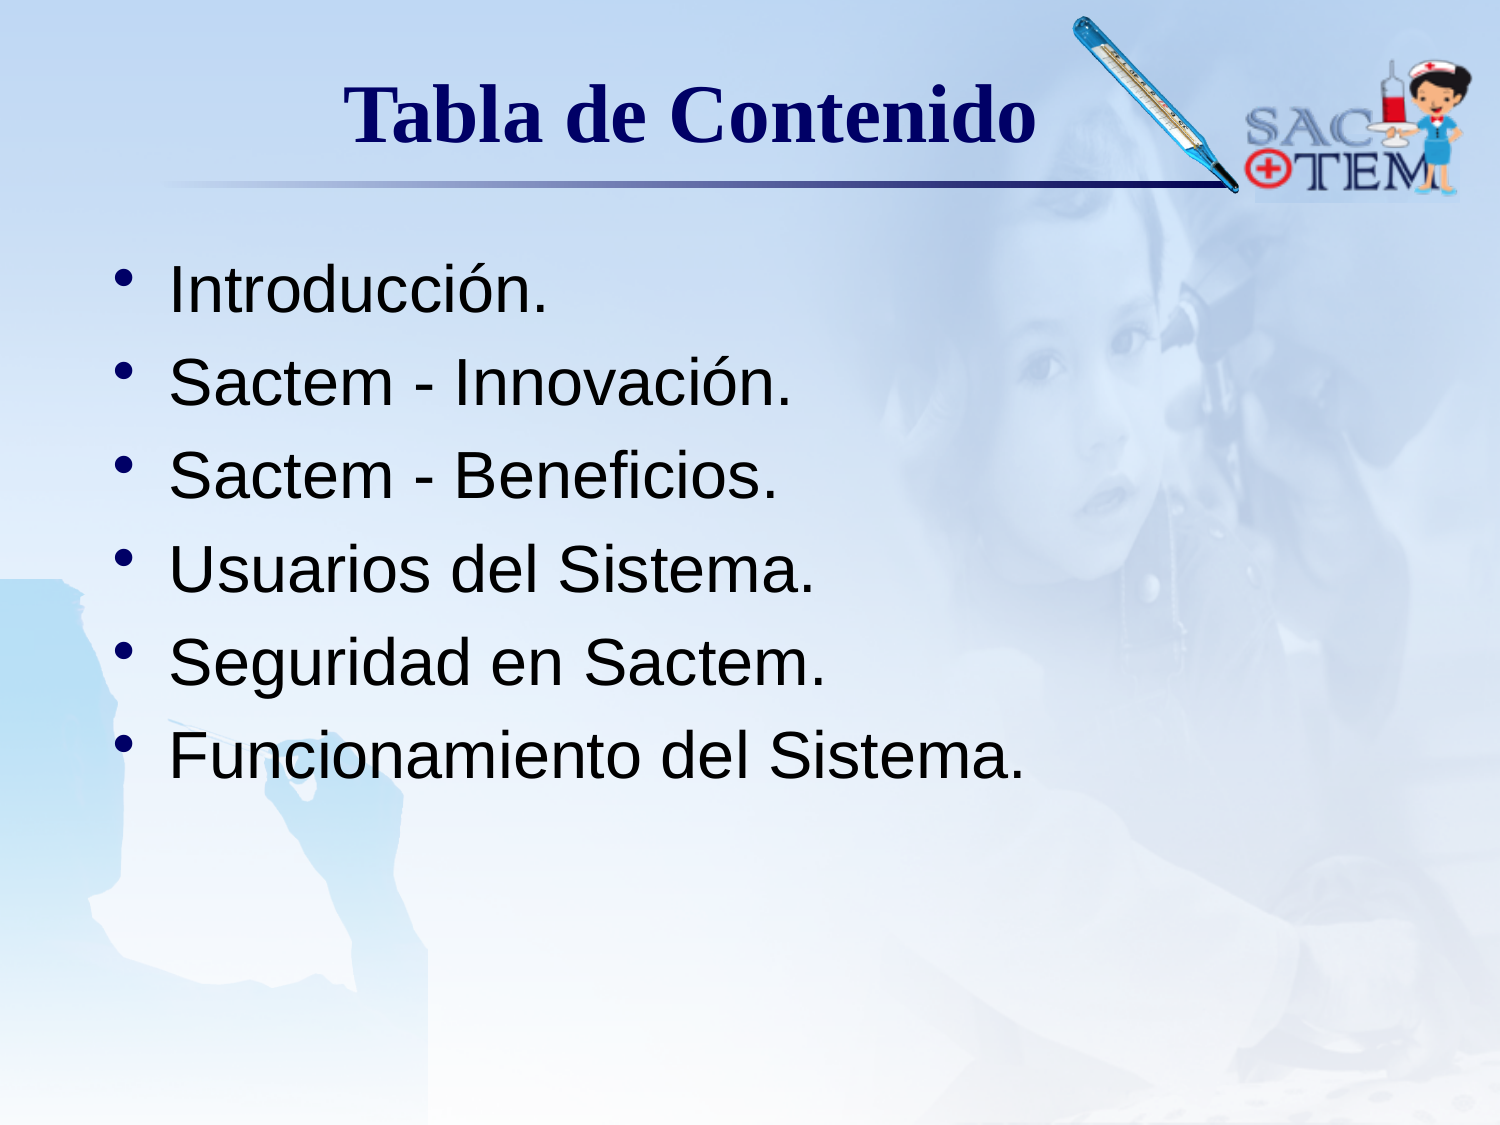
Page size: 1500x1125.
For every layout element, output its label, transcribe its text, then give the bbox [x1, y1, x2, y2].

title Tabla de Contenido [53, 57, 1239, 162]
picture [0, 0, 1500, 1125]
list Introducción. Sactem - Innovación. Sactem - Beneficios. Usuarios del Sistema. Seguridad en Sactem. Funcionamiento del Sistema. [97, 237, 1425, 1056]
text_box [1241, 56, 1474, 212]
